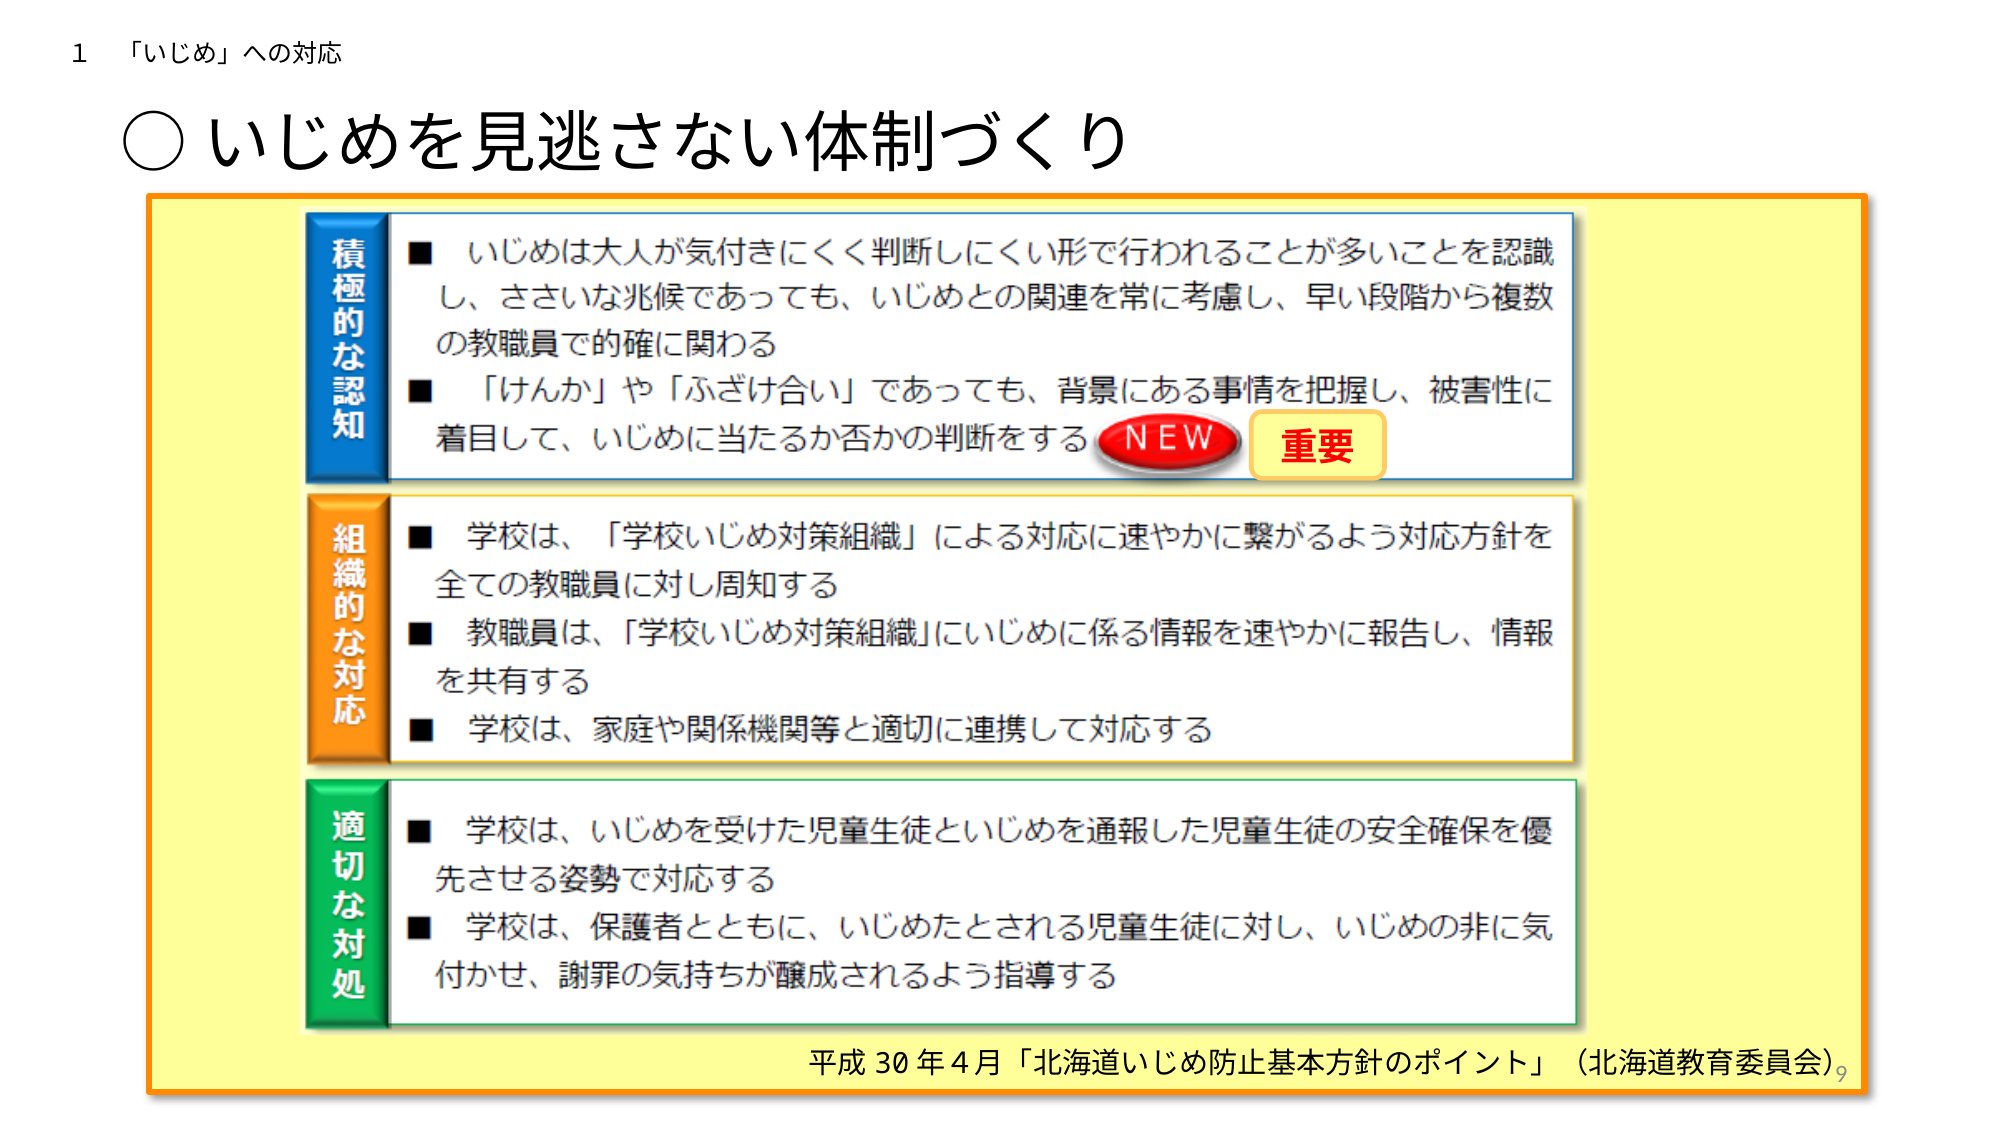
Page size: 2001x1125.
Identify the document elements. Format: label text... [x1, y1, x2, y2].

text_box ○いじめを見逃さない体制づくり [105, 103, 1782, 189]
text_box １ 「いじめ」への対応 [52, 36, 603, 76]
slide_number 9 [1412, 1042, 1863, 1103]
text_box [148, 195, 1865, 1092]
picture [299, 206, 1588, 1035]
text_box 平成30年４月「北海道いじめ防止基本方針のポイント」（北海道教育委員会） [794, 1028, 1940, 1087]
